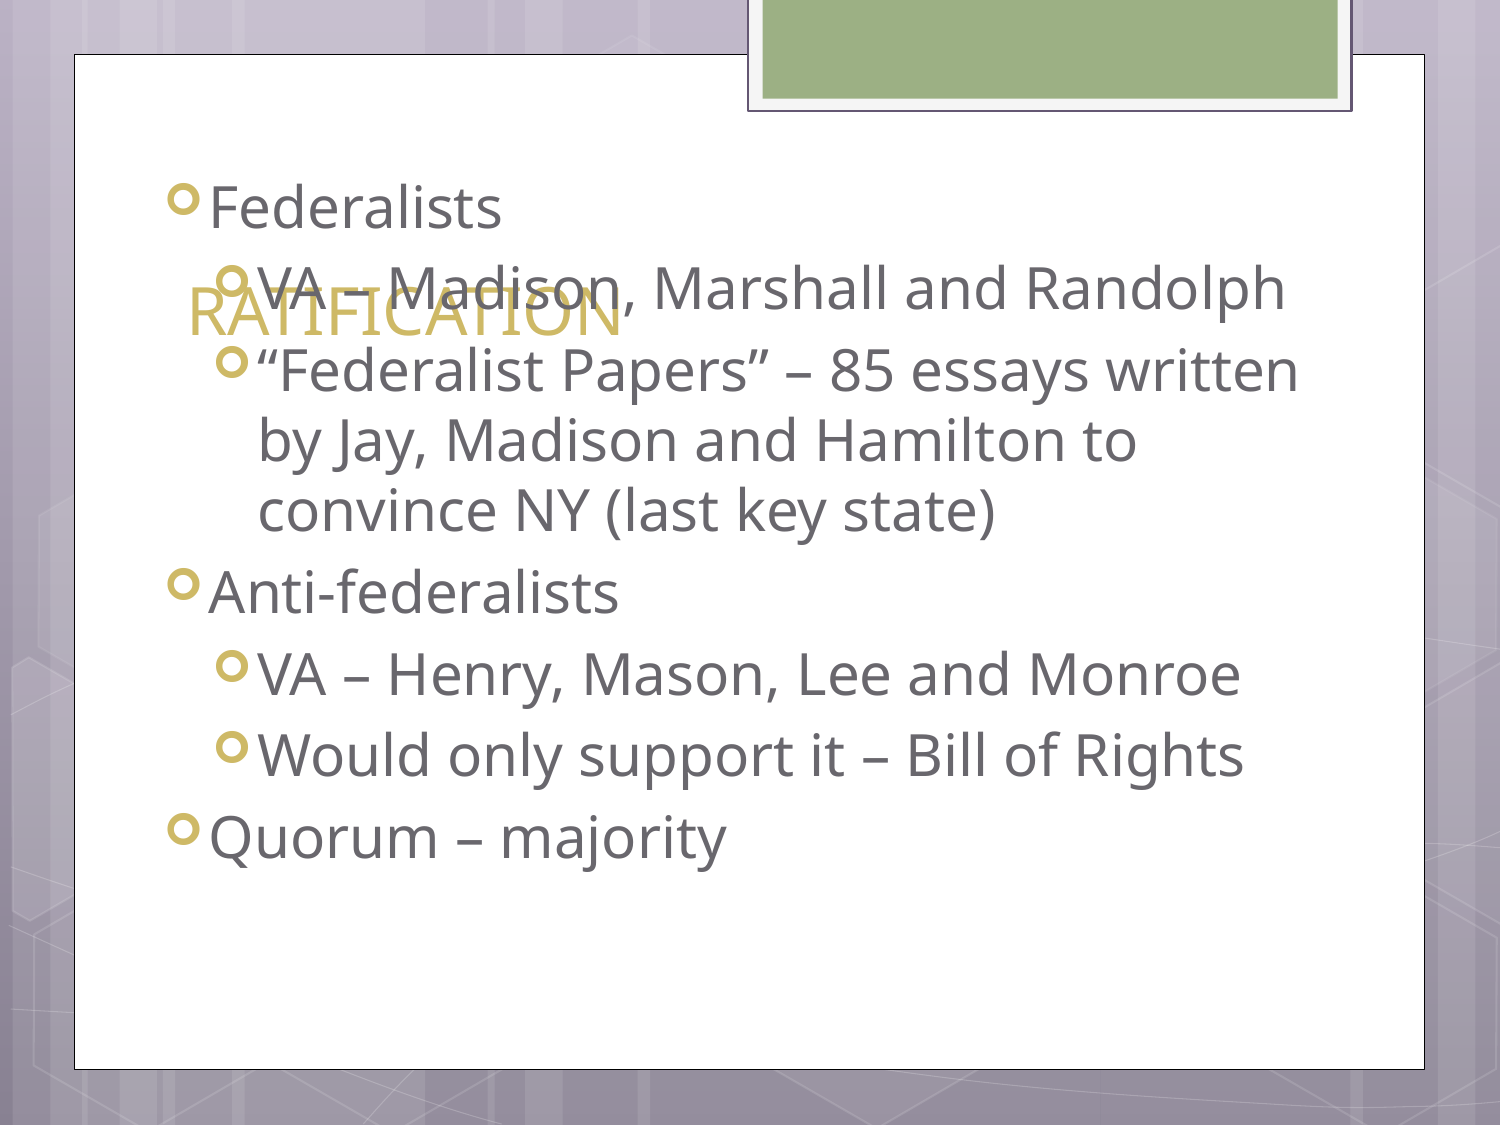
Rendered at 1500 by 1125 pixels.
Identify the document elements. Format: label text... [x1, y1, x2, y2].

list Federalists VA – Madison, Marshall and Randolph “Federalist Papers” – 85 essays written by Jay, Madison and Hamilton to convince NY (last key state) Anti-federalists VA – Henry, Mason, Lee and Monroe Would only support it – Bill of Rights Quorum – majority [137, 162, 1372, 750]
